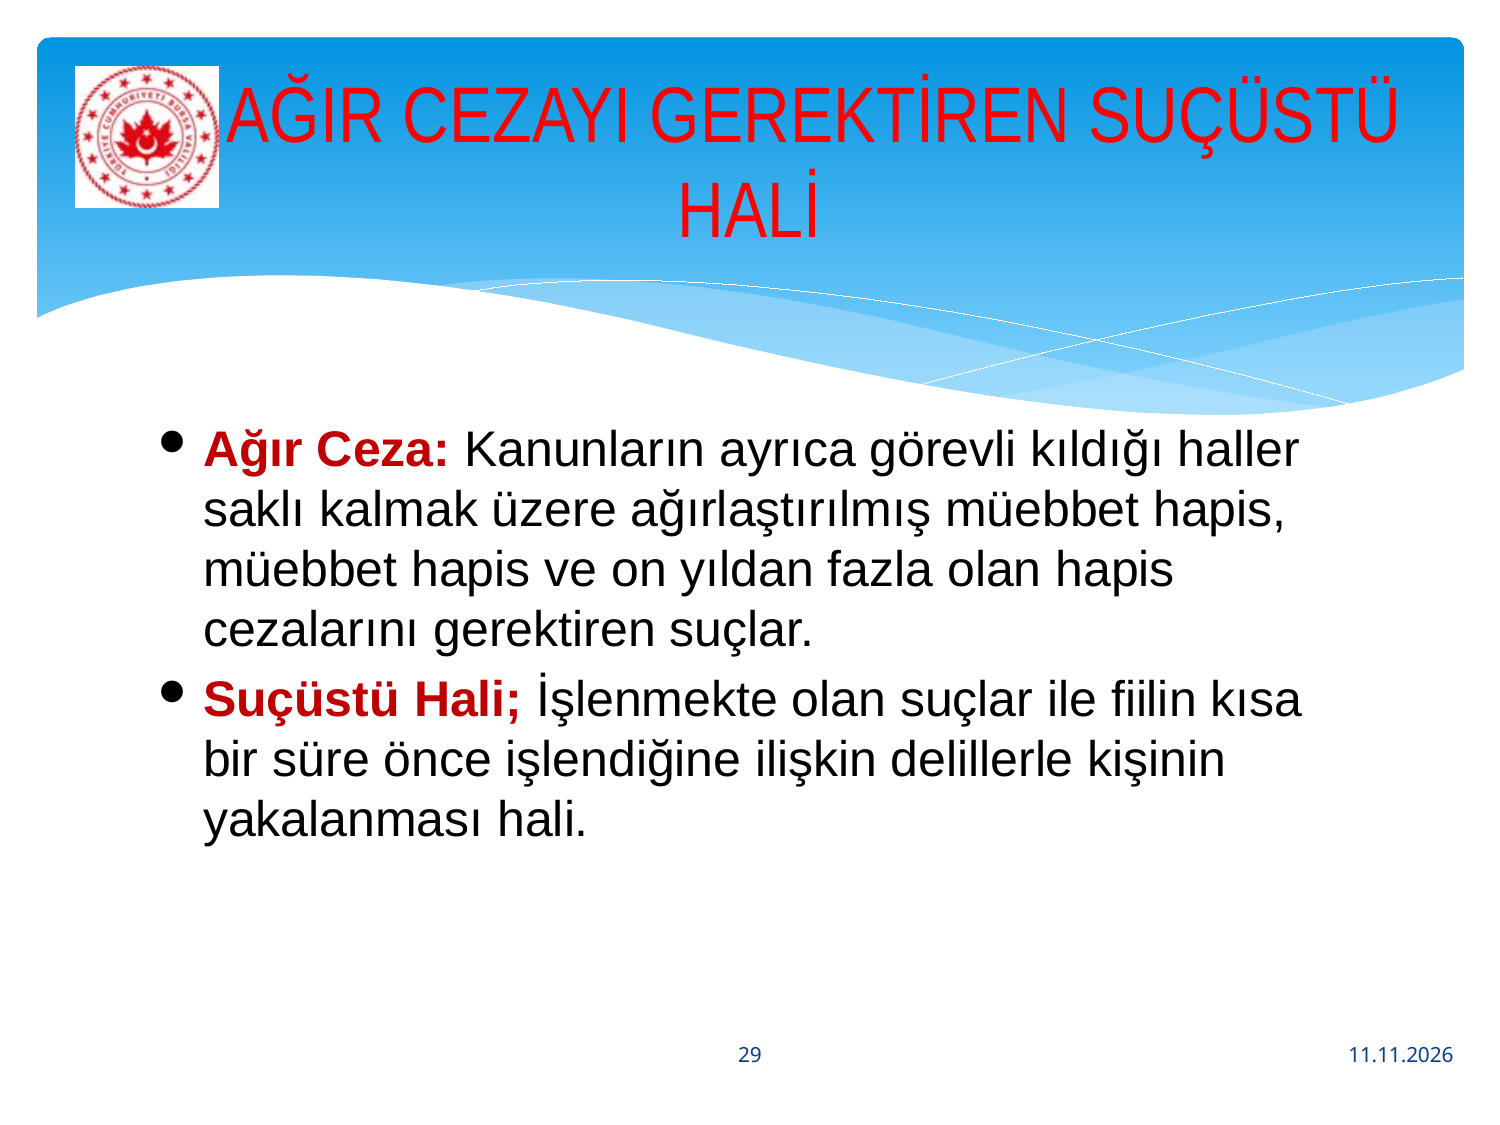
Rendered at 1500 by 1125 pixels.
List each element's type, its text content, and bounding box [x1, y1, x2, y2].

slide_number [847, 1025, 1469, 1086]
picture [74, 67, 219, 209]
title AĞIR CEZAYI GEREKTİREN SUÇÜSTÜ HALİ [75, 55, 1425, 261]
list Ağır Ceza: Kanunların ayrıca görevli kıldığı haller saklı kalmak üzere ağırlaştırılmış müebbet hapis, müebbet hapis ve on yıldan fazla olan hapis cezalarını gerektiren suçlar. Suçüstü Hali; İşlenmekte olan suçlar ile fiilin kısa bir süre önce işlendiğine ilişkin delillerle kişinin yakalanması hali. [143, 408, 1359, 1005]
slide_number 29 [654, 1025, 846, 1086]
